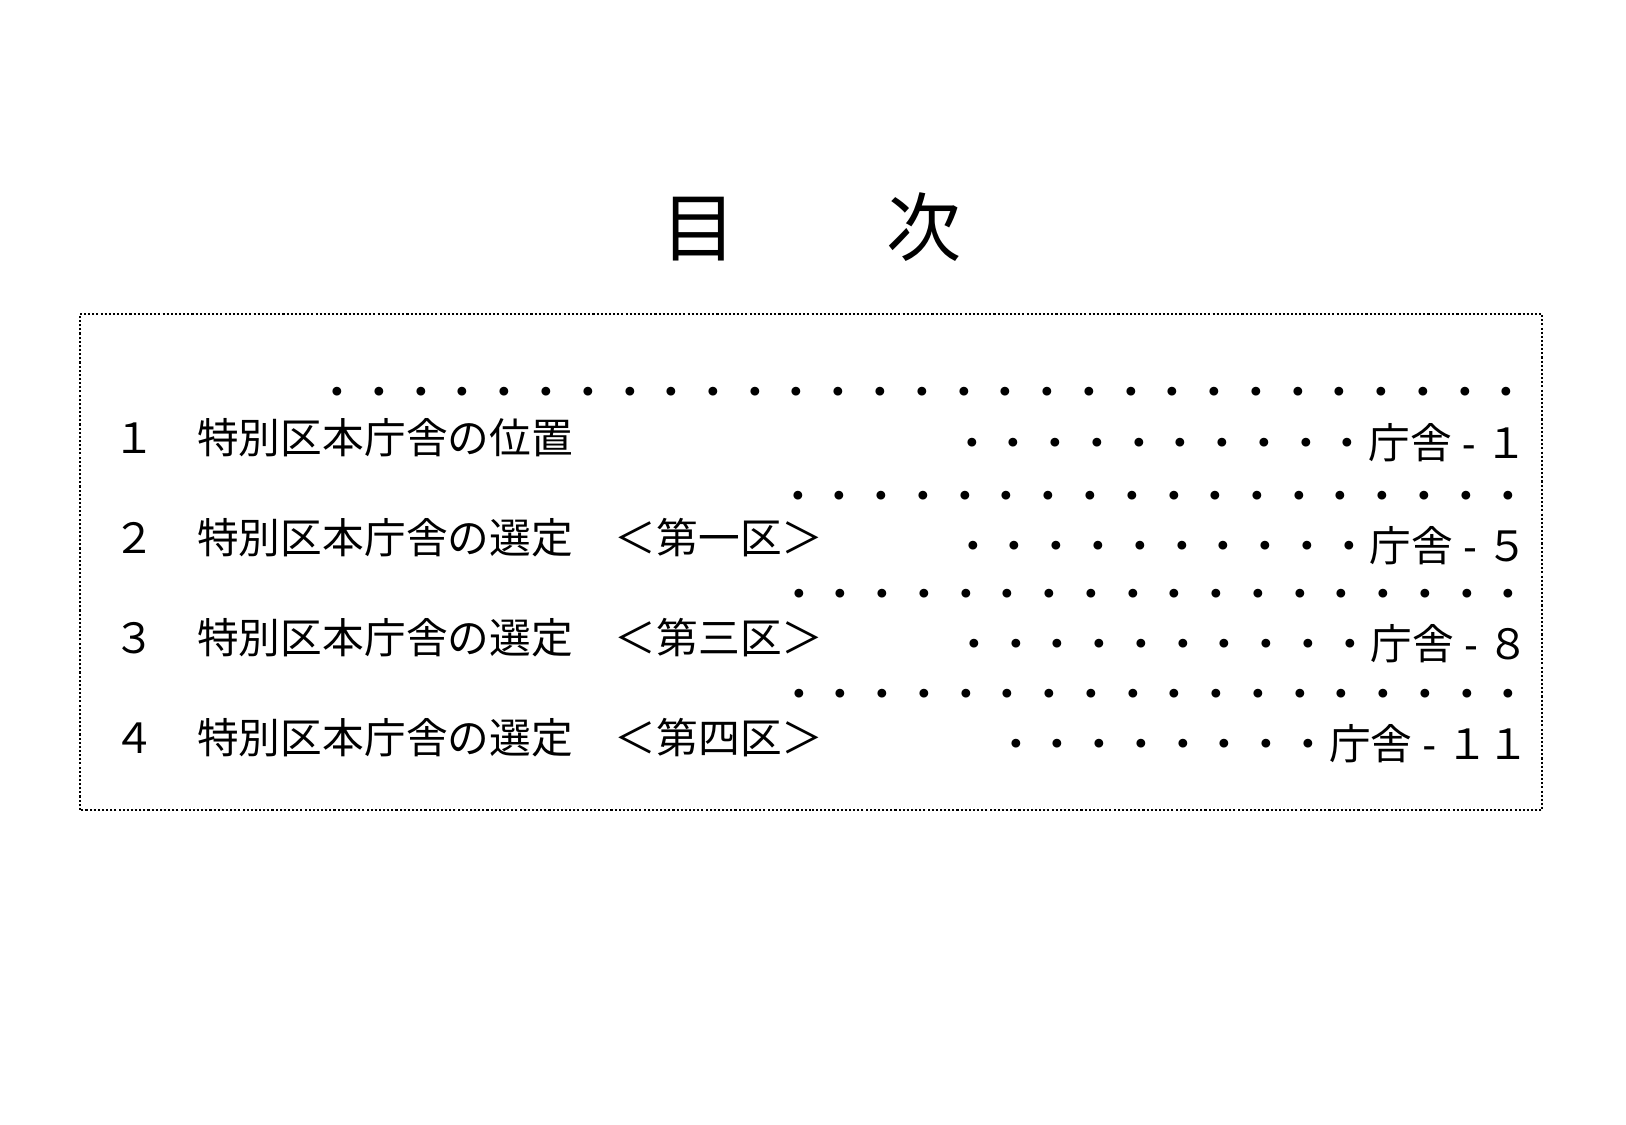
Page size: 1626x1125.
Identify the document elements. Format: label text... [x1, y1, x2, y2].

title 目 次 [79, 131, 1543, 314]
text_box １ 特別区本庁舎の位置 ２ 特別区本庁舎の選定 ＜第一区＞ ３ 特別区本庁舎の選定 ＜第三区＞ ４ 特別区本庁舎の選定 ＜第四区＞ [78, 312, 1544, 813]
text_box ・・・・・・・・・・・・・・・・・・・・・・・・・・庁舎-１１ [730, 663, 1547, 773]
text_box ・・・・・・・・・・・・・・・・・・・・・・・・・・・・庁舎-８ [732, 562, 1546, 663]
text_box ・・・・・・・・・・・・・・・・・・・・・・・・・・・・・・・・・・・・・・・庁舎-１ [300, 361, 1544, 472]
text_box ・・・・・・・・・・・・・・・・・・・・・・・・・・・・庁舎-５ [732, 465, 1545, 562]
